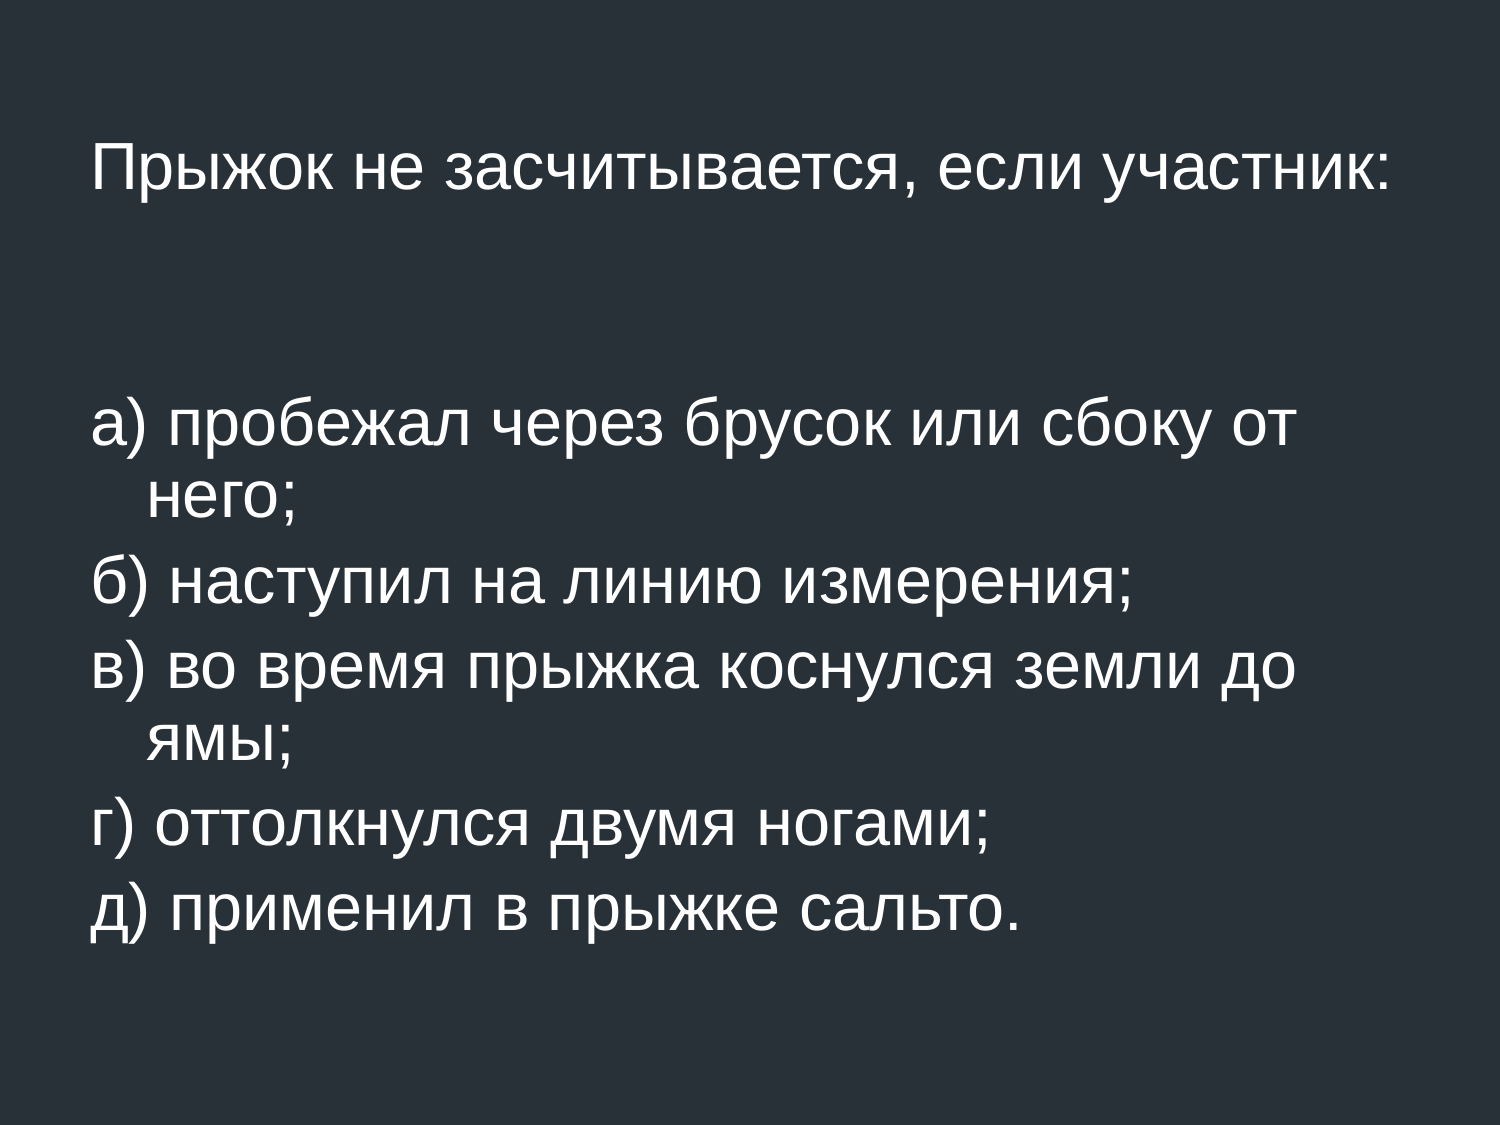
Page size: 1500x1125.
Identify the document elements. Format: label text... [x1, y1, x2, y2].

list Прыжок не засчитывается, если участник: а) пробежал через брусок или сбоку от него; б) наступил на линию измерения; в) во время прыжка коснулся земли до ямы; г) оттолкнулся двумя ногами; д) применил в прыжке сальто. [75, 125, 1425, 1005]
